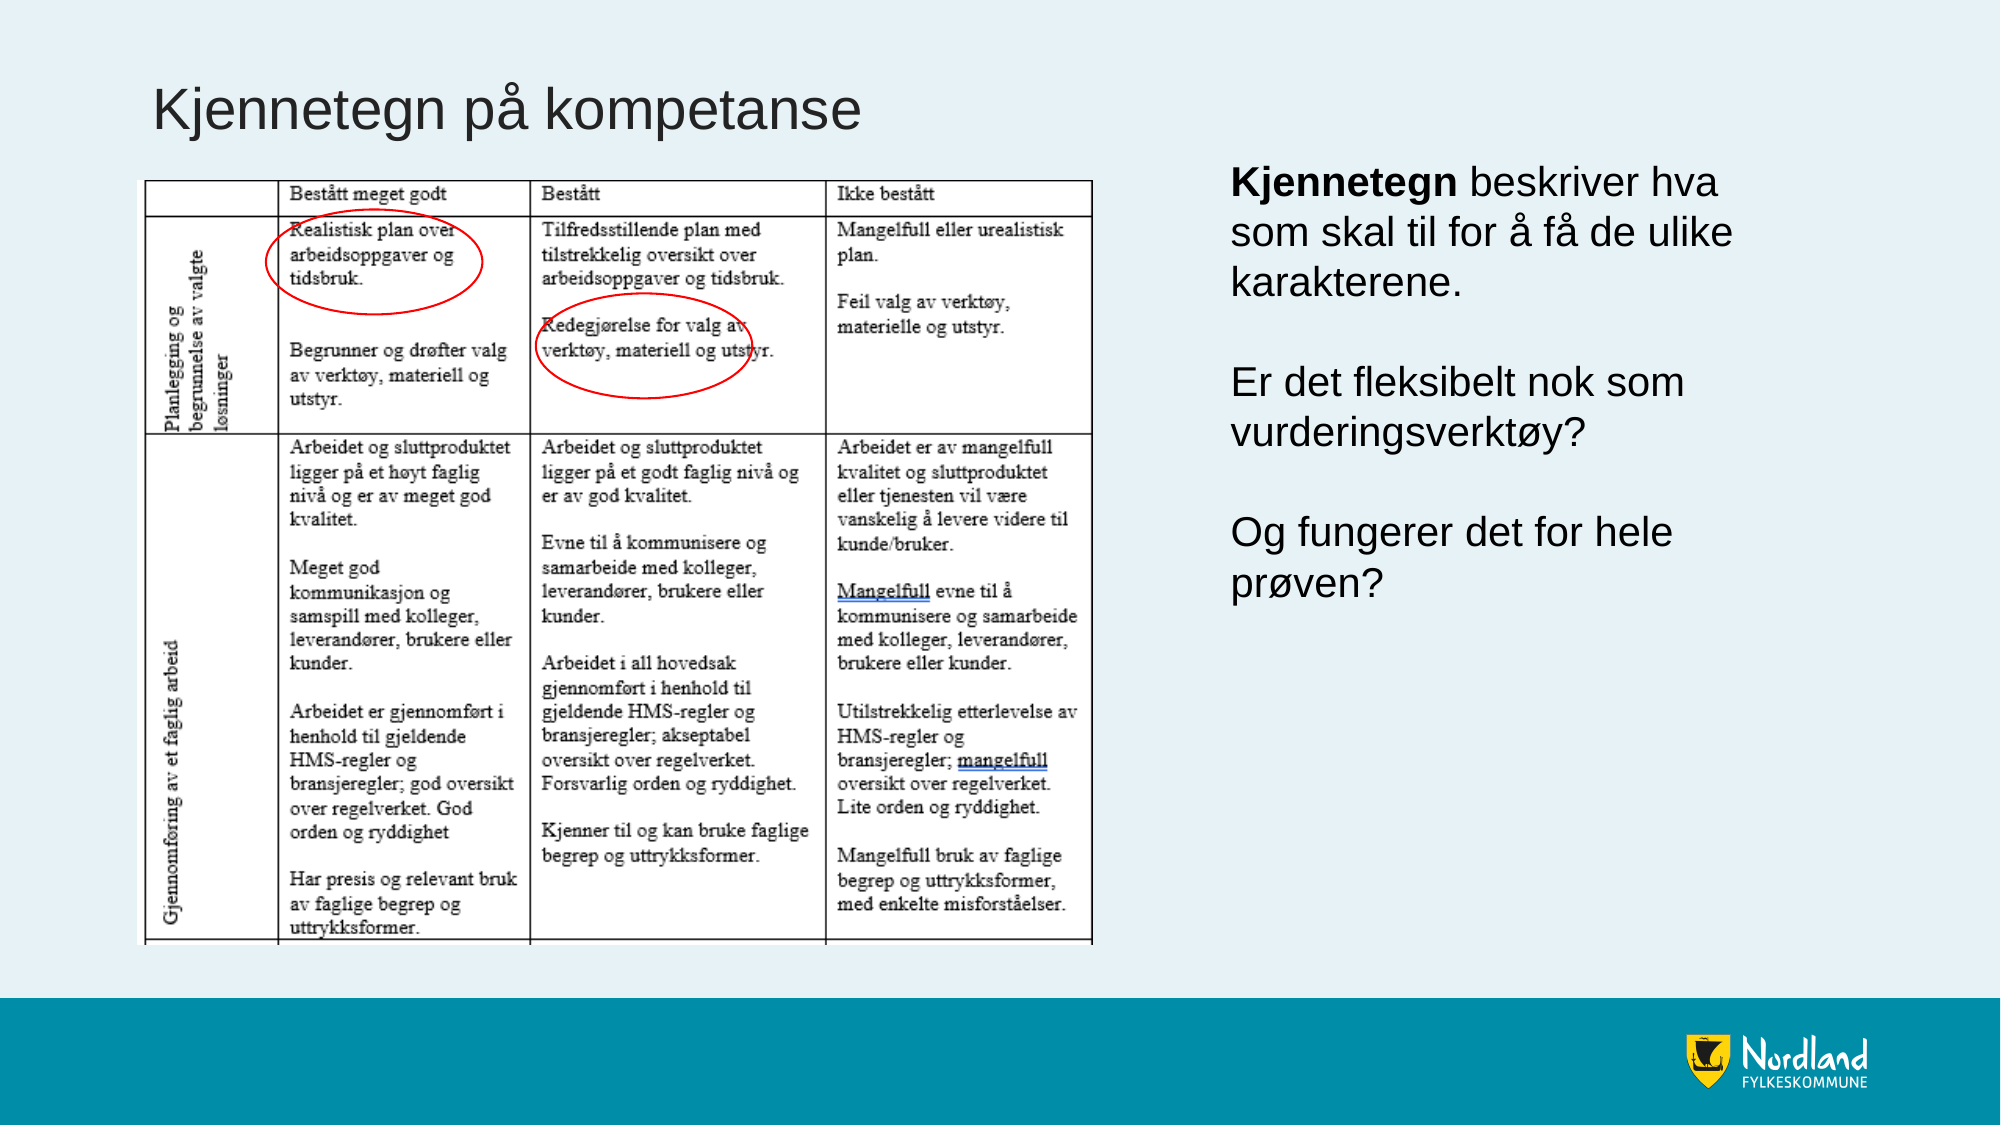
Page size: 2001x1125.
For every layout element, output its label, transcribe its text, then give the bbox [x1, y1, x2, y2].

picture [1680, 1028, 1872, 1093]
text_box Kjennetegn beskriver hva som skal til for å få de ulike karakterene. Er det fleksibelt nok som vurderingsverktøy? Og fungerer det for hele prøven? [1215, 147, 1810, 613]
picture [137, 180, 1093, 945]
title Kjennetegn på kompetanse [137, 71, 1863, 978]
